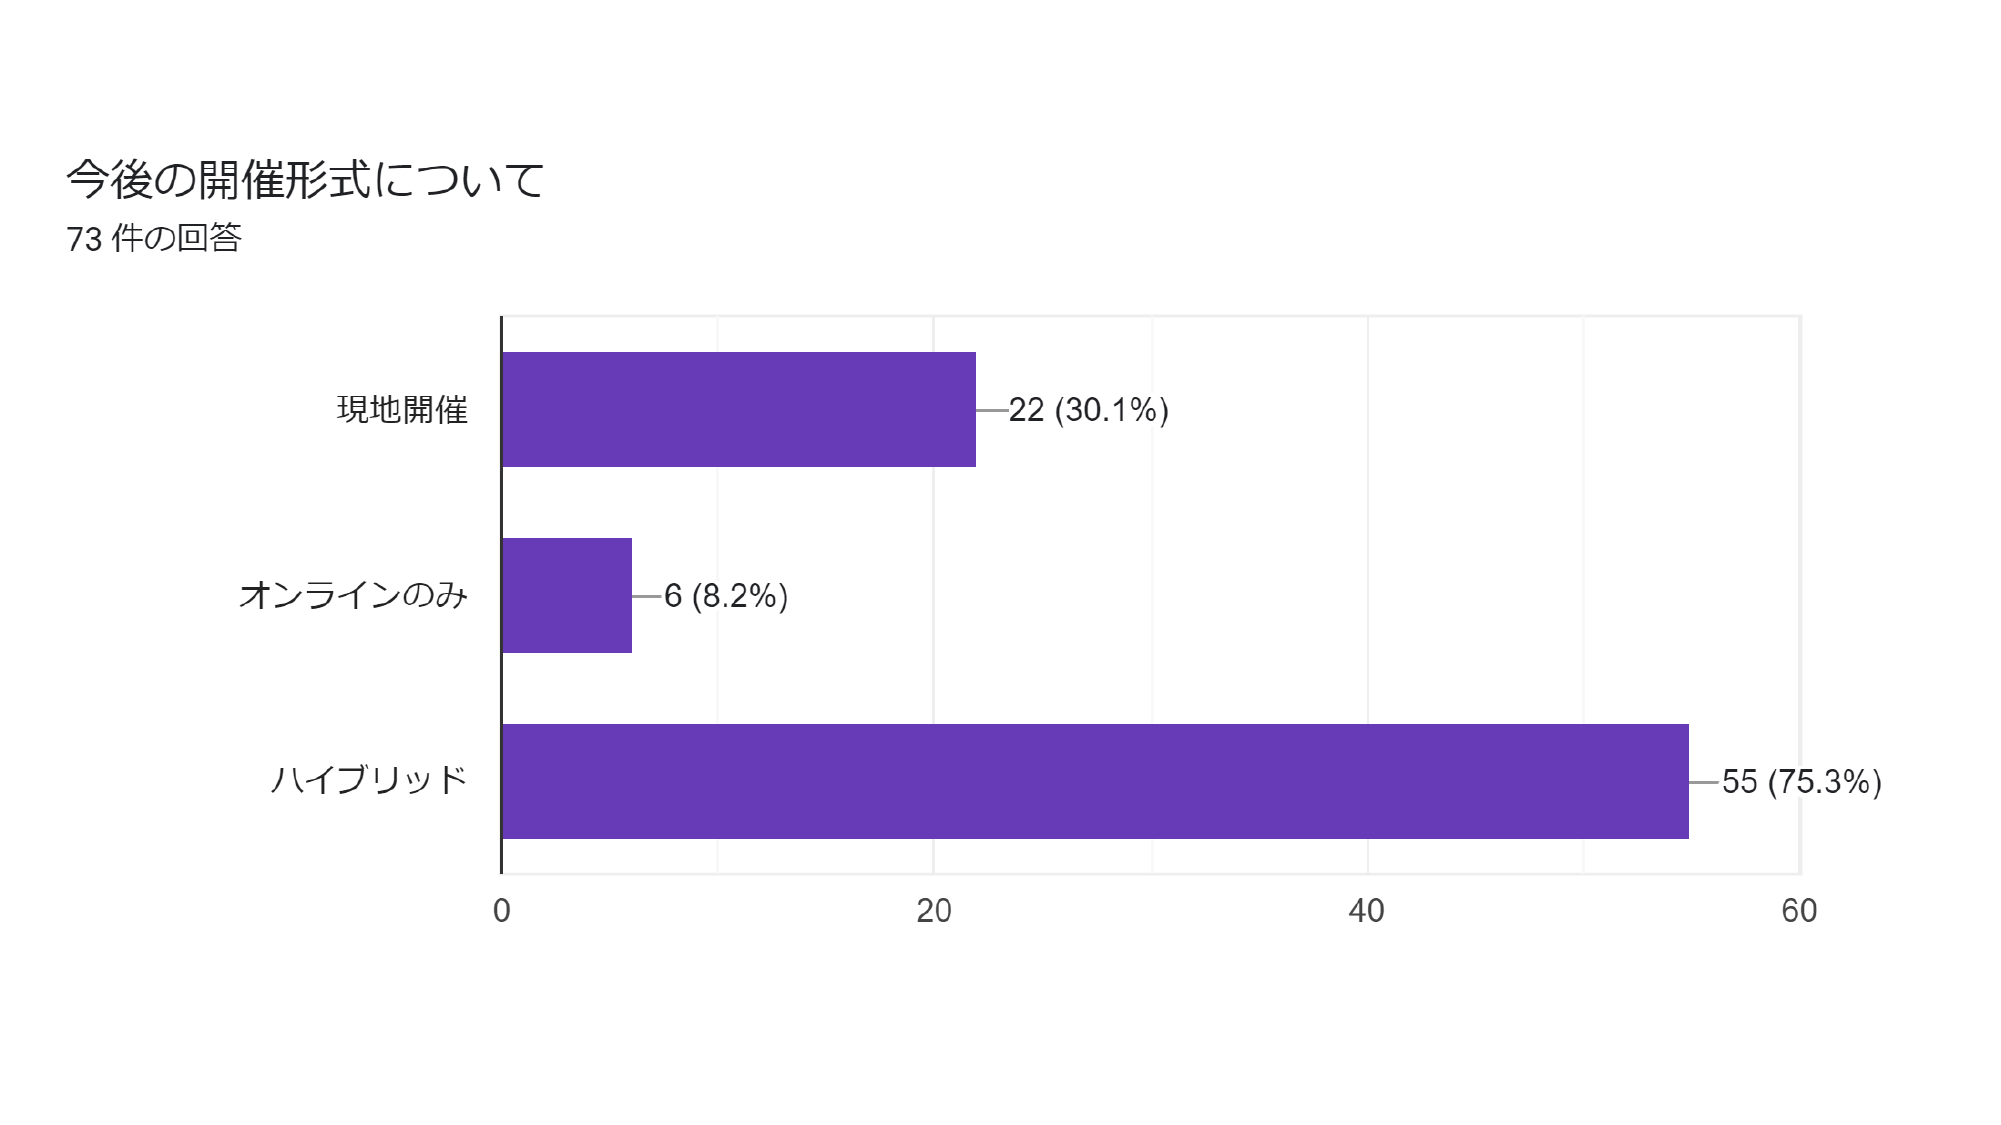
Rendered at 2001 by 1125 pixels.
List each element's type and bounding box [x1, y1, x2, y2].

picture [0, 86, 2000, 1038]
